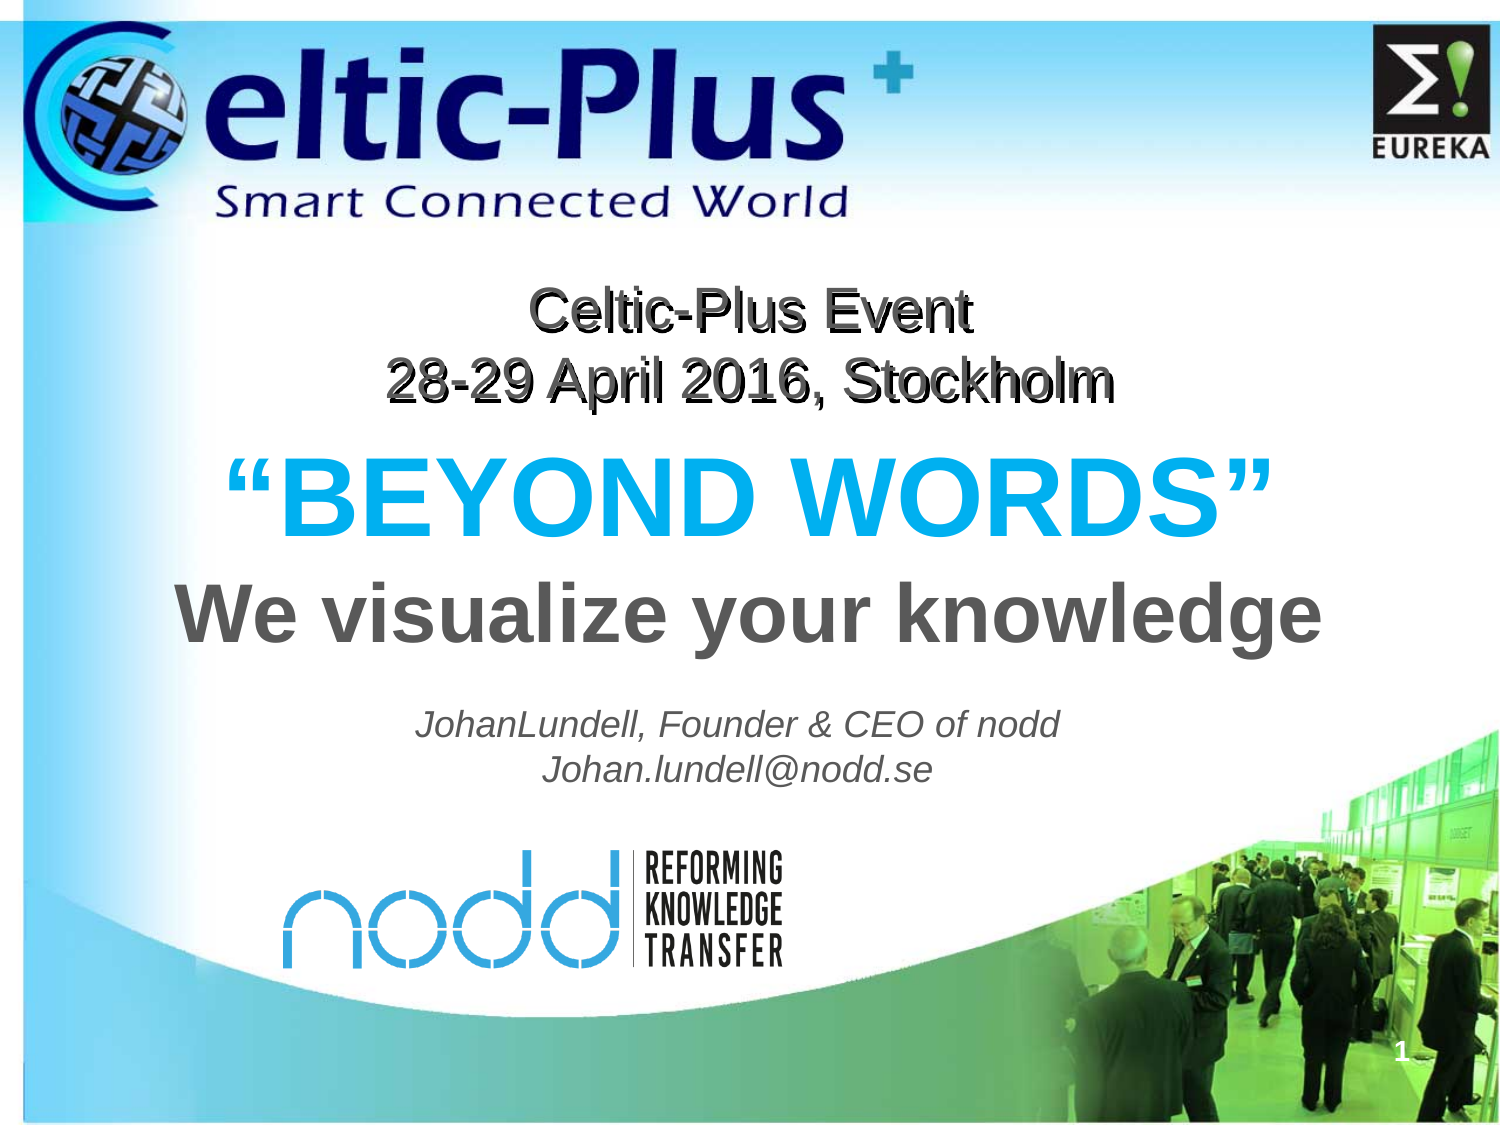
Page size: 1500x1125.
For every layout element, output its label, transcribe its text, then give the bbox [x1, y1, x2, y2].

text_box “BEYOND WORDS” We visualize your knowledge [5, 420, 1495, 662]
picture [0, 0, 1500, 1125]
text_box JohanLundell, Founder & CEO of nodd Johan.lundell@nodd.se [100, 676, 1376, 858]
title Celtic-Plus Event 28-29 April 2016, Stockholm [112, 219, 1388, 420]
slide_number 1 [1074, 1024, 1425, 1103]
